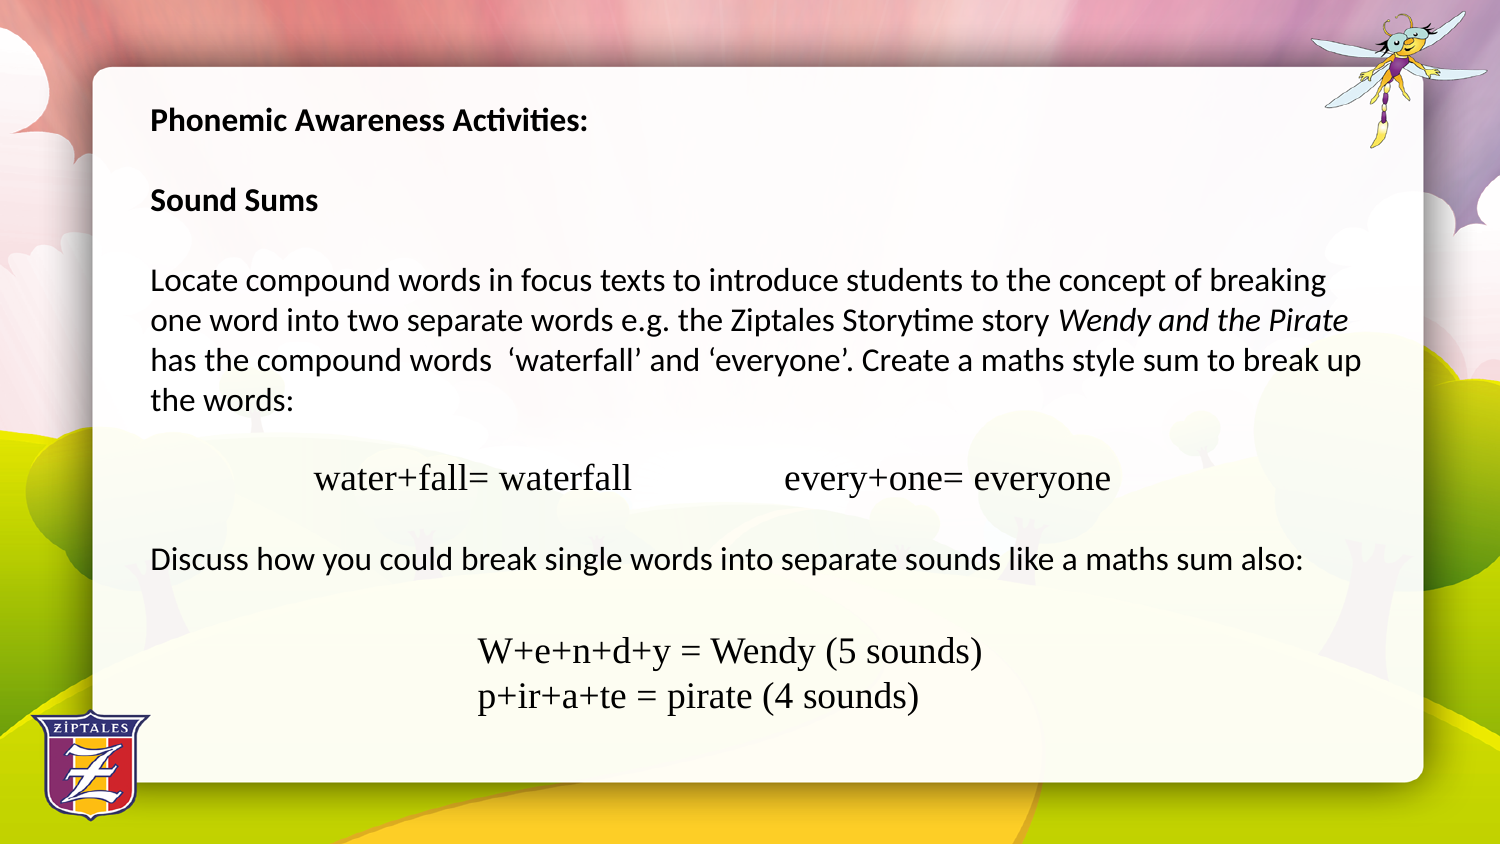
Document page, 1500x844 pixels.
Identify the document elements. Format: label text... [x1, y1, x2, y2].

text_box water+fall= waterfall every+one= everyone [218, 445, 1208, 506]
text_box Phonemic Awareness Activities: Sound Sums Locate compound words in focus texts to introduce students to the concept of breaking one word into two separate words e.g. the Ziptales Storytime story Wendy and the Pirate has the compound words ‘waterfall’ and ‘everyone’. Create a maths style sum to break up the words: Discuss how you could break single words into separate sounds like a maths sum also: [135, 91, 1388, 665]
text_box W+e+n+d+y = Wendy (5 sounds) p+ir+a+te = pirate (4 sounds) [312, 618, 1063, 724]
picture [0, 0, 1500, 844]
